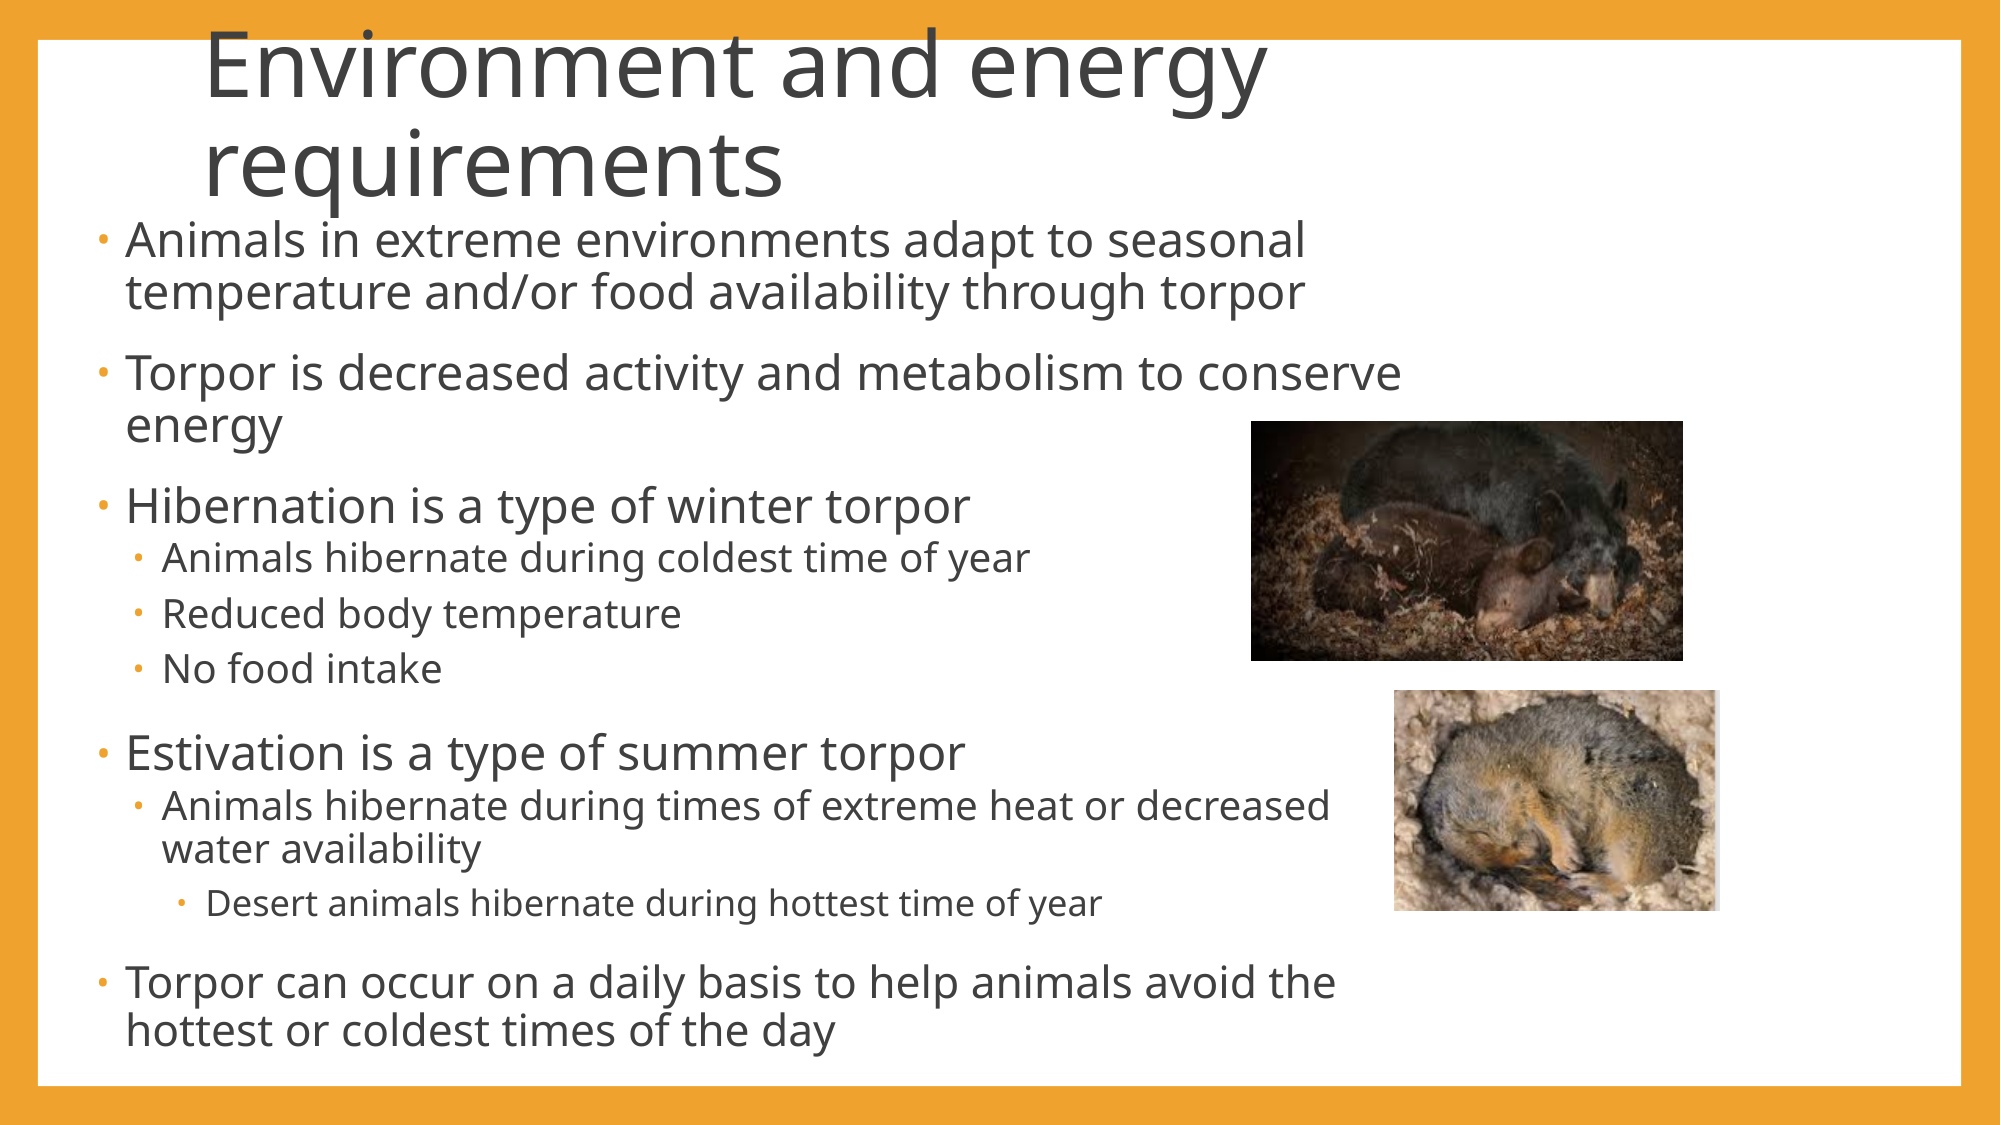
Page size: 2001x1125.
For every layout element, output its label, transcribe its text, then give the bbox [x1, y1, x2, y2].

title Environment and energy requirements [187, 22, 1808, 213]
picture [1394, 689, 1720, 911]
picture [1251, 421, 1684, 661]
list Animals in extreme environments adapt to seasonal temperature and/or food availability through torpor Torpor is decreased activity and metabolism to conserve energy Hibernation is a type of winter torpor Animals hibernate during coldest time of year Reduced body temperature No food intake Estivation is a type of summer torpor Animals hibernate during times of extreme heat or decreased water availability Desert animals hibernate during hottest time of year Torpor can occur on a daily basis to help animals avoid the hottest or coldest times of the day [73, 207, 1432, 1068]
